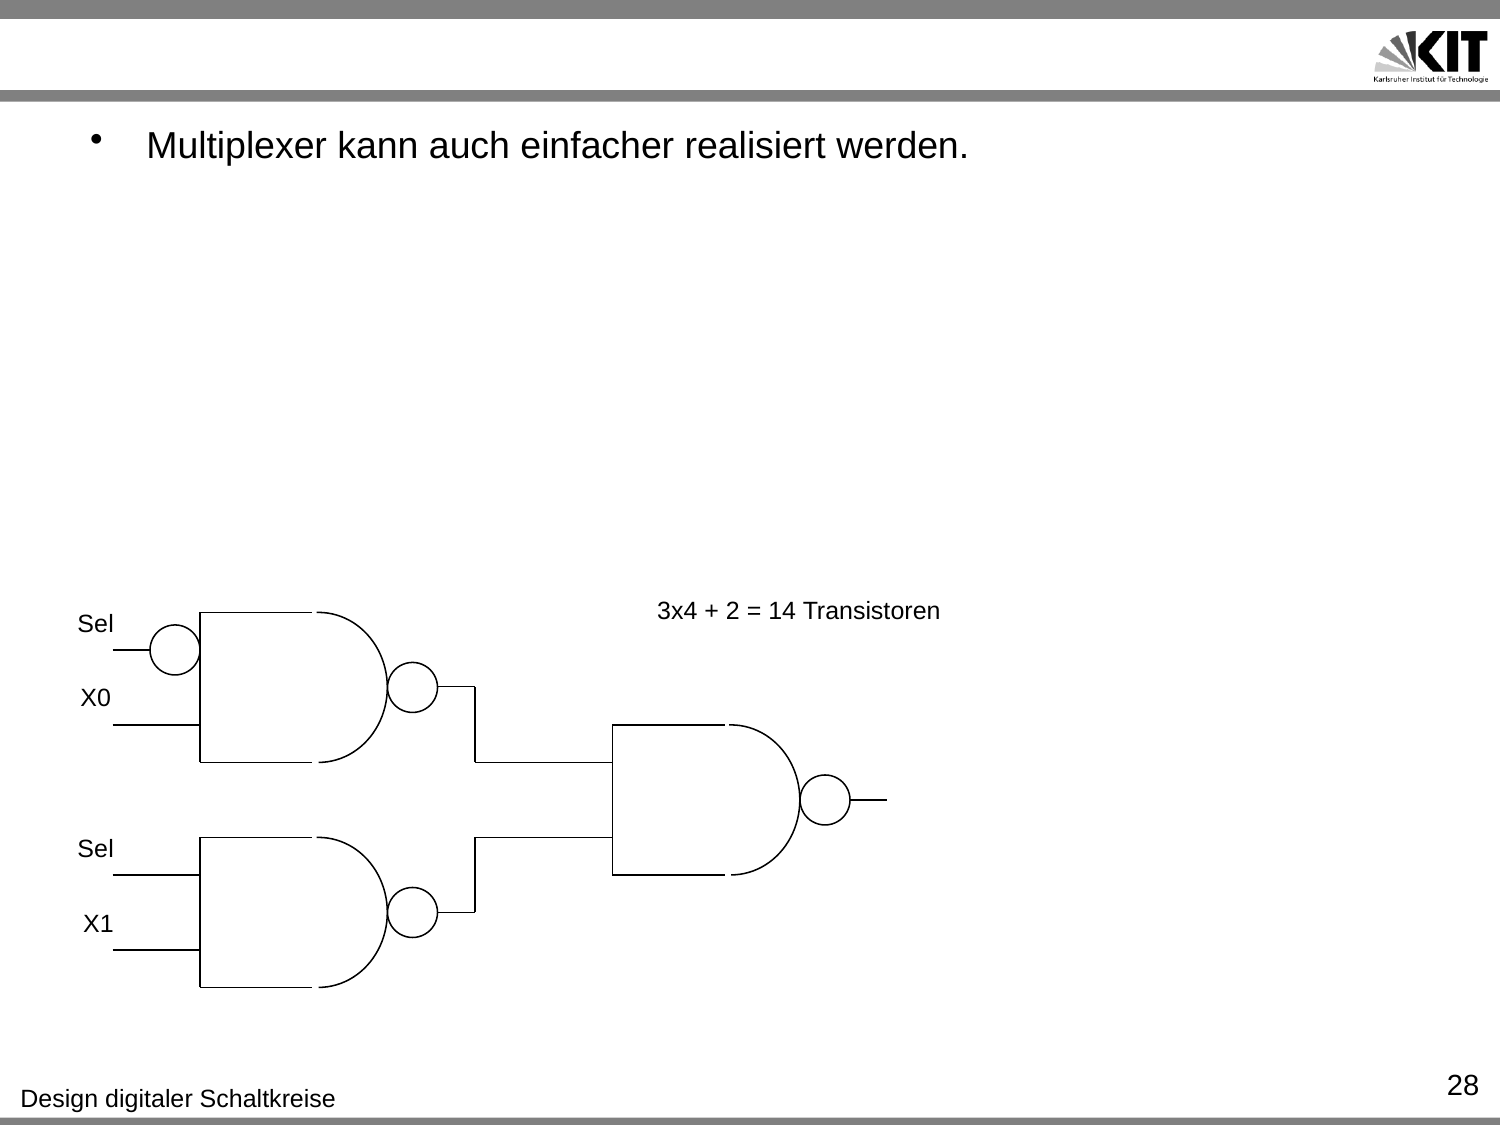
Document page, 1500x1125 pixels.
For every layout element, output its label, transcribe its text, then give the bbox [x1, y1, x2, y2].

text_box [316, 837, 388, 988]
text_box [800, 774, 850, 799]
slide_number 28 [1364, 1058, 1495, 1094]
text_box [389, 696, 436, 713]
text_box X0 [65, 673, 126, 719]
text_box [389, 922, 436, 938]
text_box [801, 808, 849, 825]
text_box Sel [62, 825, 129, 870]
text_box [150, 624, 195, 649]
text_box [387, 887, 438, 911]
picture [1374, 31, 1488, 83]
text_box [729, 724, 800, 875]
text_box [151, 659, 195, 675]
text_box 3x4 + 2 = 14 Transistoren [642, 587, 964, 633]
list Multiplexer kann auch einfacher realisiert werden. [75, 113, 1425, 225]
text_box Sel [62, 600, 129, 645]
text_box [387, 662, 438, 685]
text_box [387, 913, 438, 920]
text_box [387, 687, 438, 694]
text_box [316, 612, 388, 763]
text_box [150, 651, 199, 660]
text_box X1 [68, 900, 129, 945]
